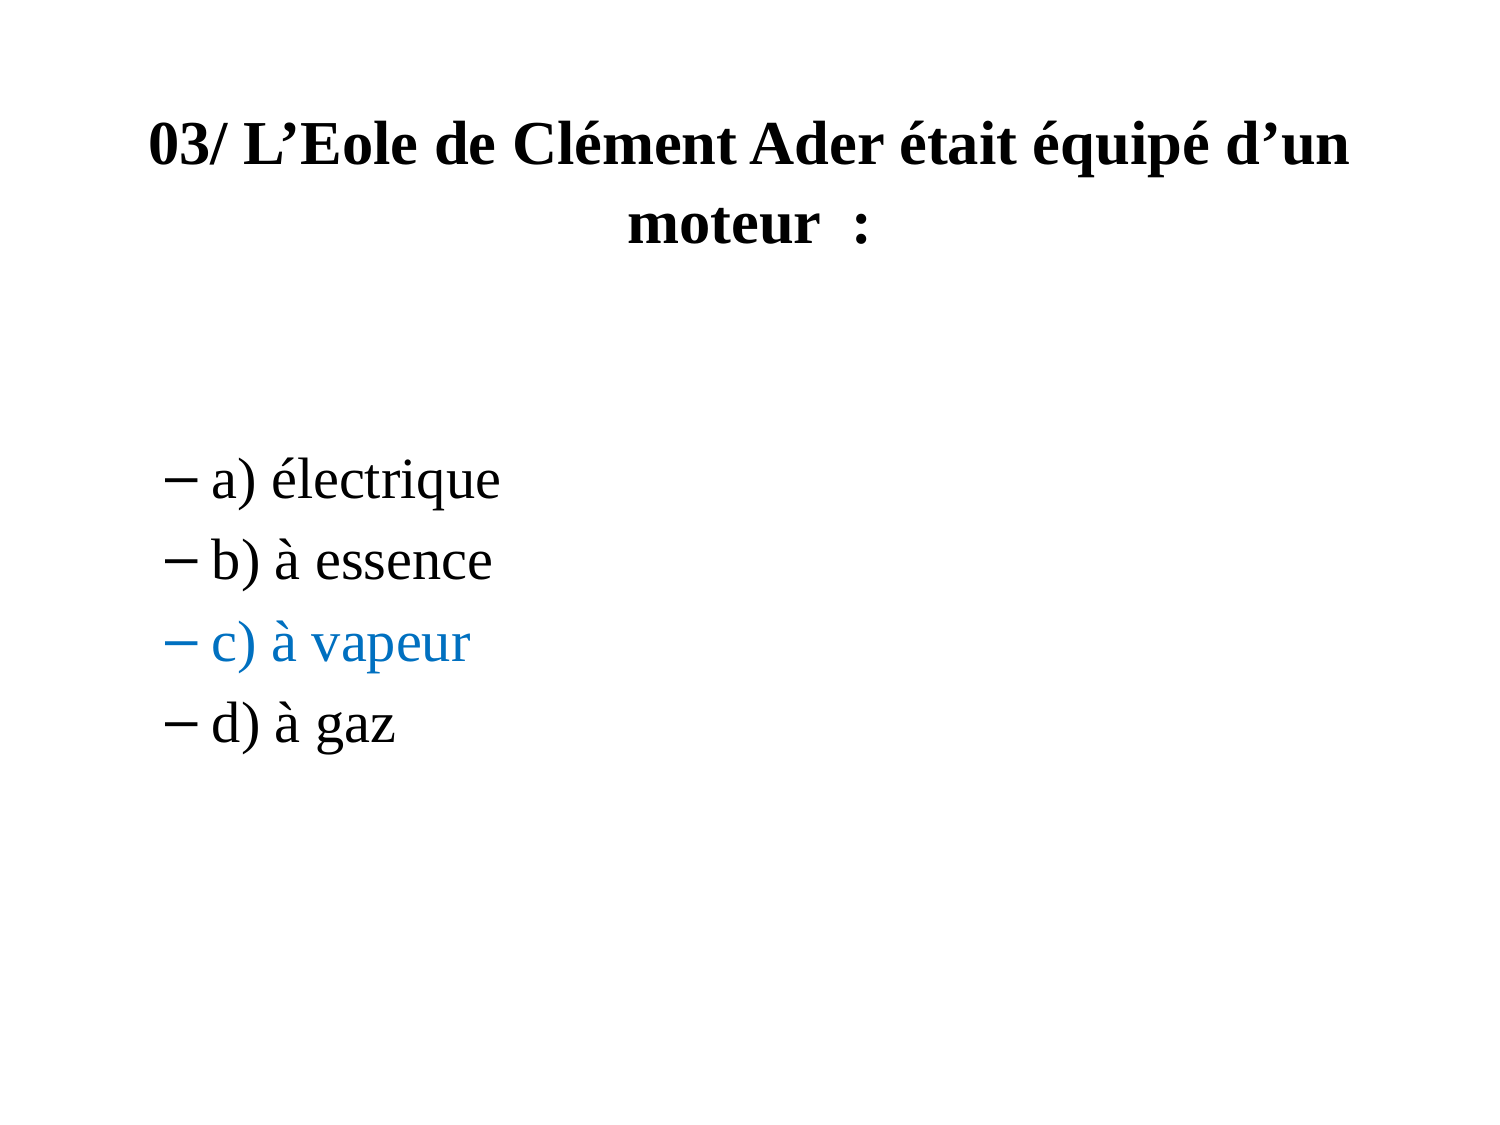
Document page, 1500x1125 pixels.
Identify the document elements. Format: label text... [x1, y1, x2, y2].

list a) électrique b) à essence c) à vapeur d) à gaz [75, 432, 1425, 1005]
title 03/ L’Eole de Clément Ader était équipé d’un moteur : [75, 45, 1425, 315]
